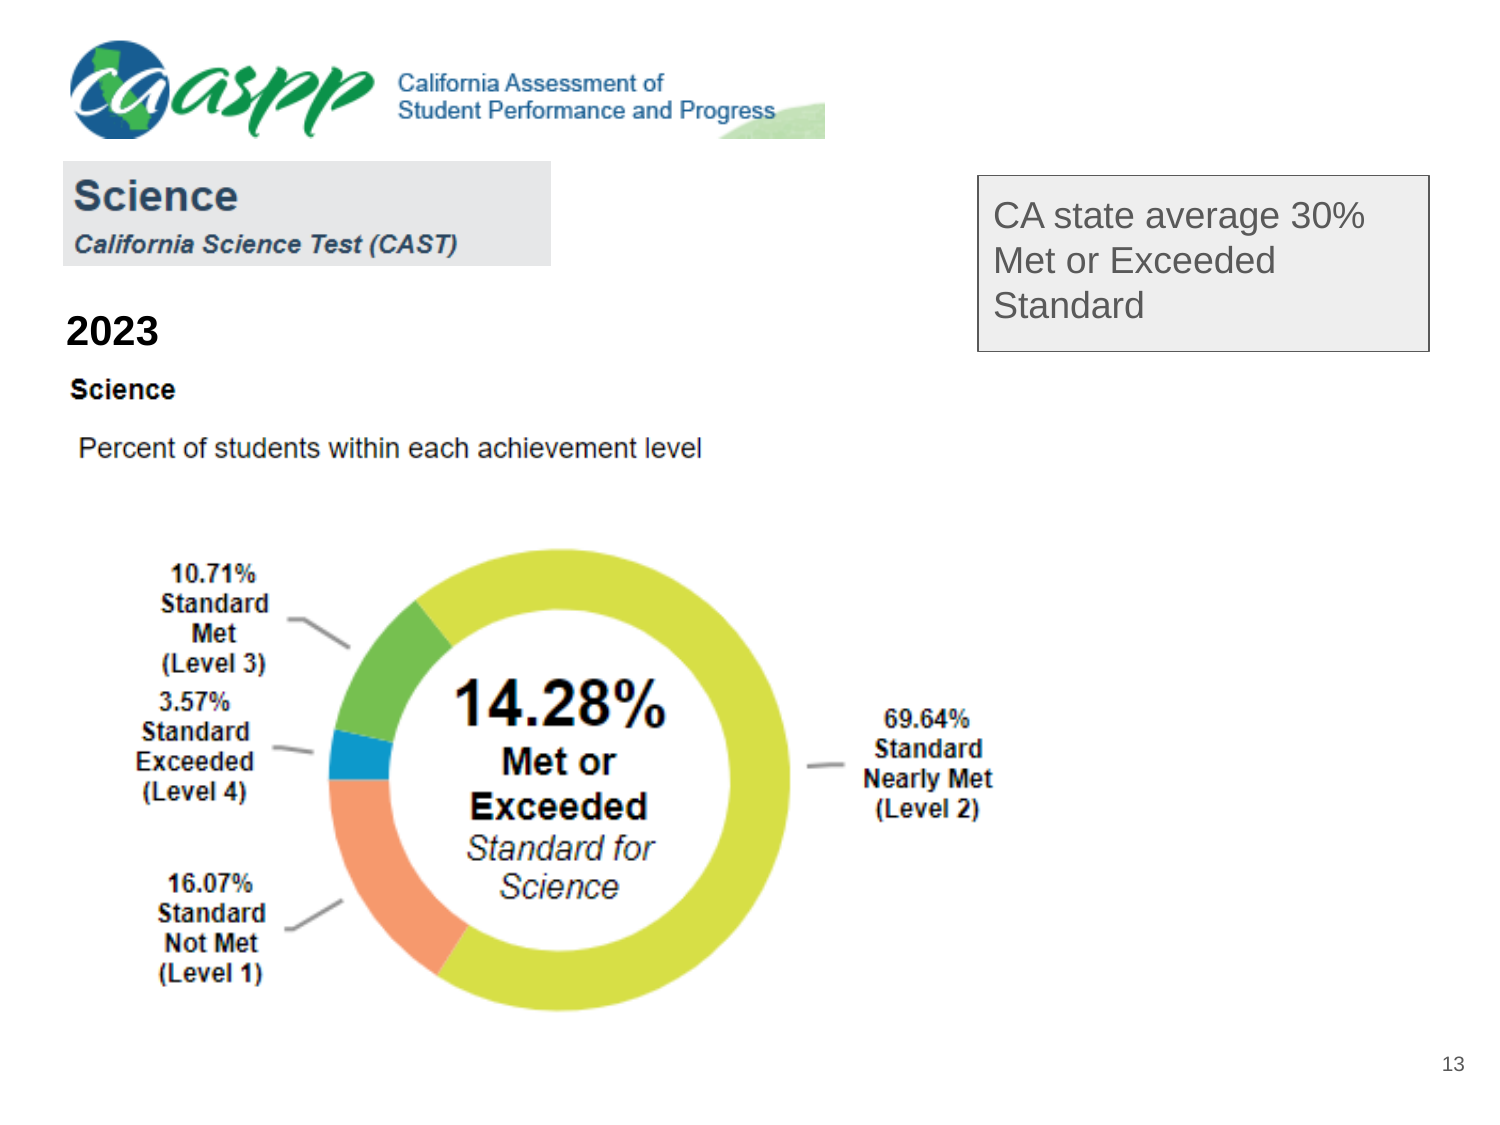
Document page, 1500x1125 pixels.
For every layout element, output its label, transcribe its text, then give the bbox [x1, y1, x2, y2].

picture [62, 161, 551, 267]
text_box CA state average 30% Met or Exceeded Standard [978, 175, 1430, 352]
slide_number 13 [1389, 1019, 1480, 1106]
text_box 2023 [51, 288, 217, 337]
picture [50, 32, 825, 140]
picture [62, 485, 1021, 1052]
picture [62, 371, 750, 482]
